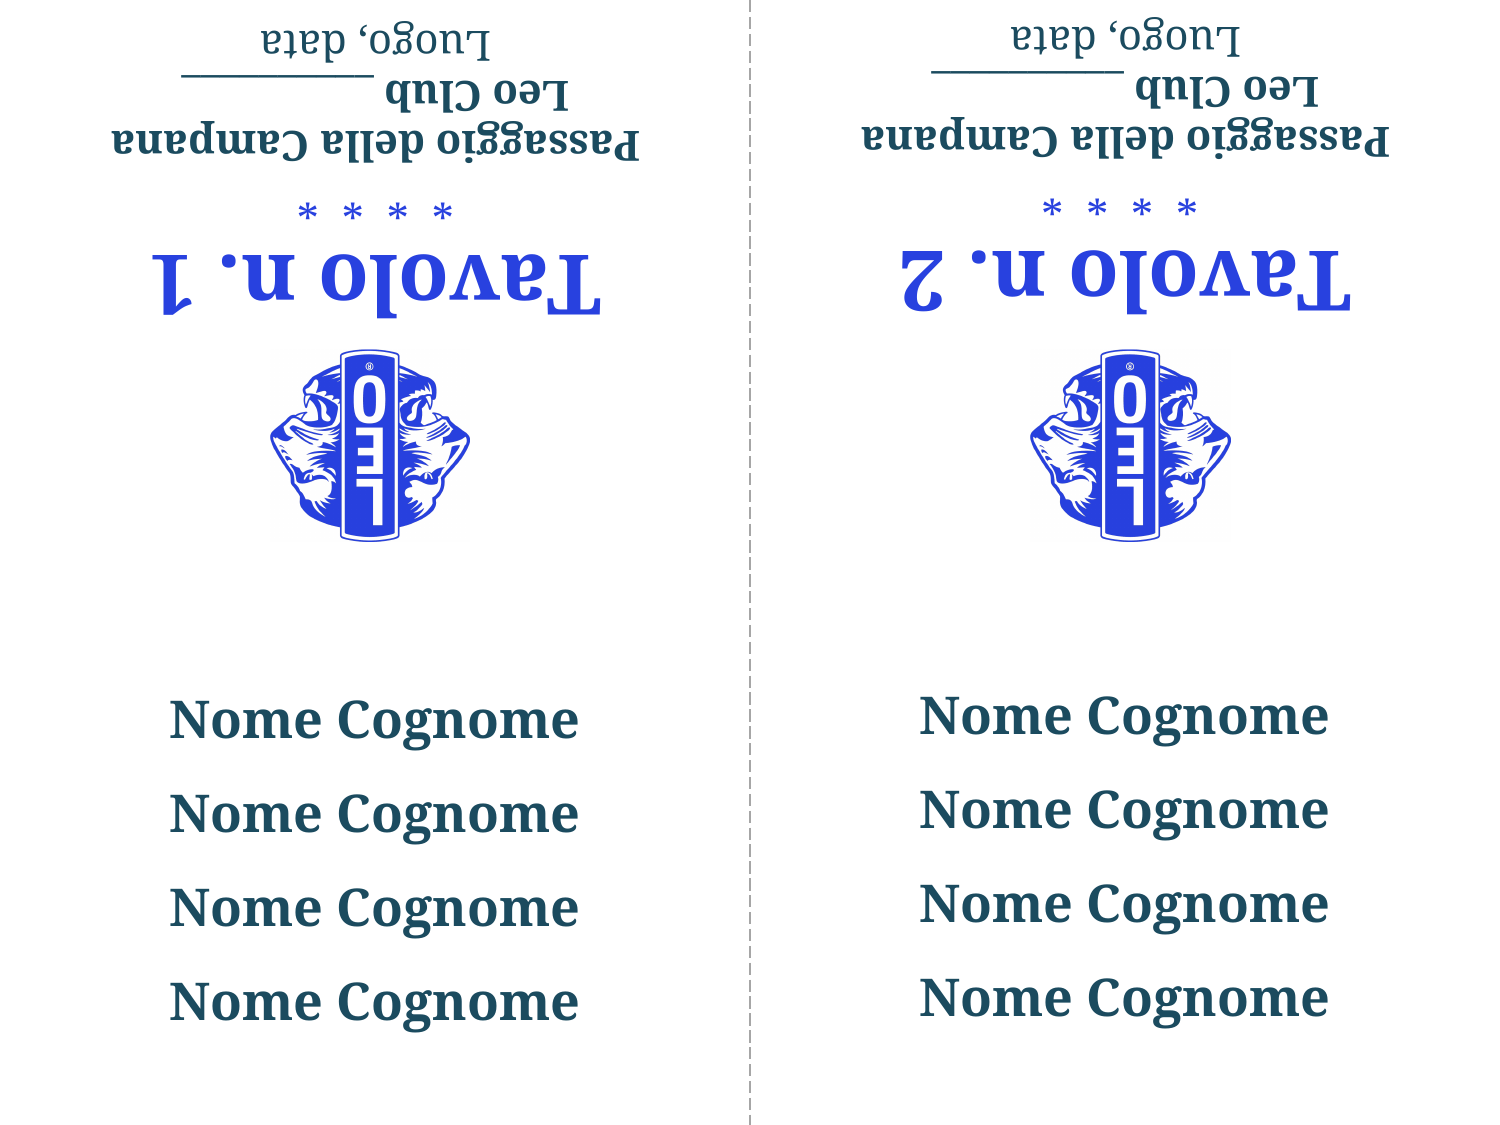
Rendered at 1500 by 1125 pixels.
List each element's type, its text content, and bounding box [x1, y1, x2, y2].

picture [270, 348, 471, 542]
text_box Nome Cognome Nome Cognome Nome Cognome Nome Cognome [749, 644, 1500, 1034]
picture [1030, 348, 1231, 542]
text_box Nome Cognome Nome Cognome Nome Cognome Nome Cognome [0, 648, 750, 1038]
text_box Tavolo n. 2 * * * * Passaggio della Campana Leo Club __________ Luogo, data [750, 30, 1500, 341]
text_box Tavolo n. 1 * * * * Passaggio della Campana Leo Club __________ Luogo, data [0, 34, 751, 346]
